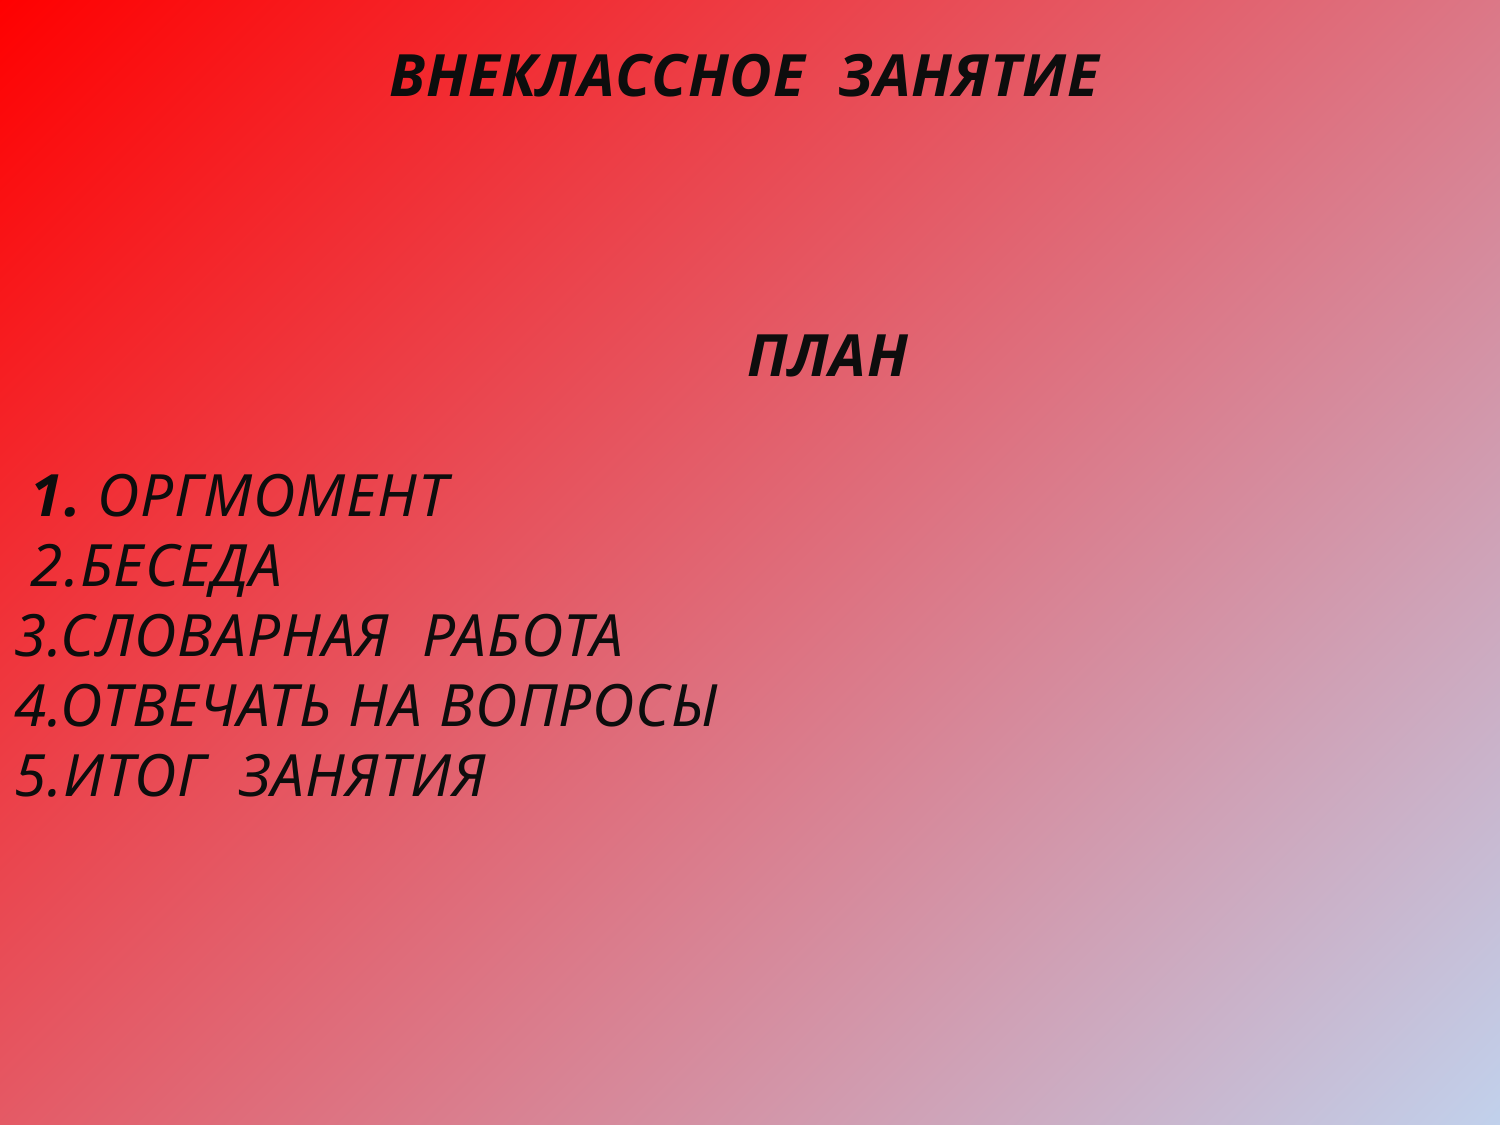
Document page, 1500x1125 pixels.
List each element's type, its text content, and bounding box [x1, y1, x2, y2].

text_box ВНЕКЛАССНОЕ ЗАНЯТИЕ ПЛАН 1. ОРГМОМЕНТ 2.БЕСЕДА 3.СЛОВАРНАЯ РАБОТА 4.ОТВЕЧАТЬ НА ВОПРОСЫ 5.ИТОГ ЗАНЯТИЯ [0, 30, 1500, 886]
